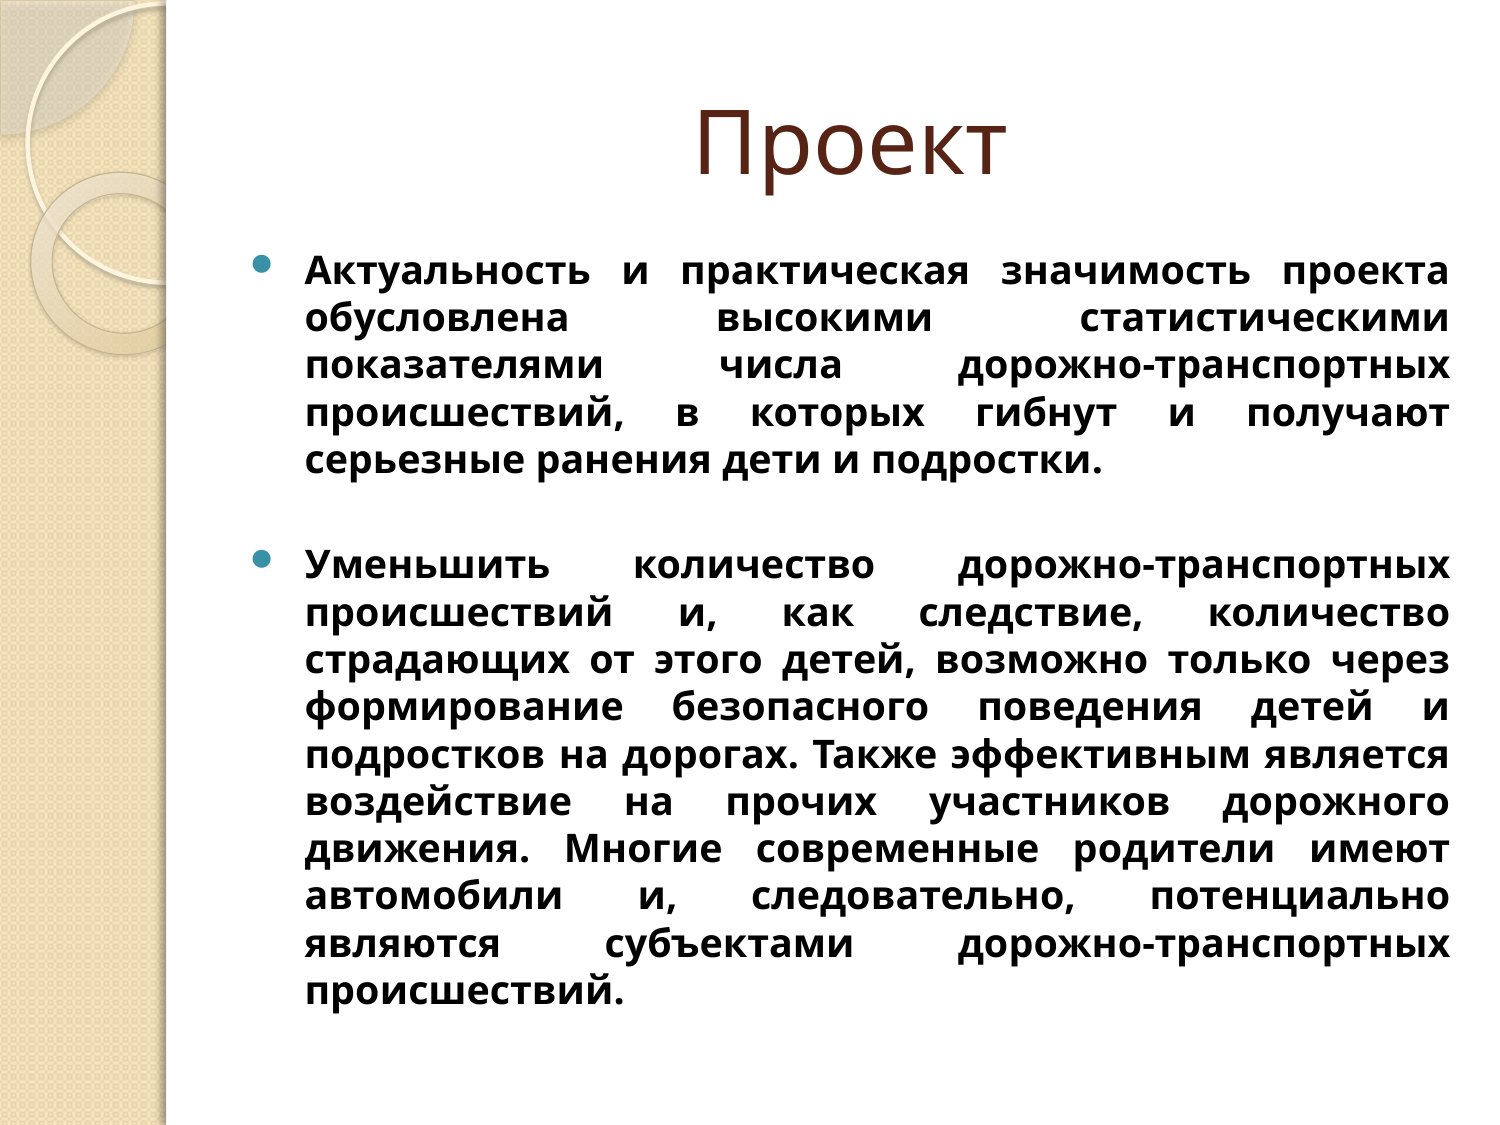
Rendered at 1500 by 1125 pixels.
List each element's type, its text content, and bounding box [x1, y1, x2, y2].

title Проект [235, 45, 1466, 233]
list Актуальность и практическая значимость проекта обусловлена высокими статистическими показателями числа дорожно-транспортных происшествий, в которых гибнут и получают серьезные ранения дети и подростки. Уменьшить количество дорожно-транспортных происшествий и, как следствие, количество страдающих от этого детей, возможно только через формирование безопасного поведения детей и подростков на дорогах. Также эффективным является воздействие на прочих участников дорожного движения. Многие современные родители имеют автомобили и, следовательно, потенциально являются субъектами дорожно-транспортных происшествий. [235, 237, 1466, 1025]
